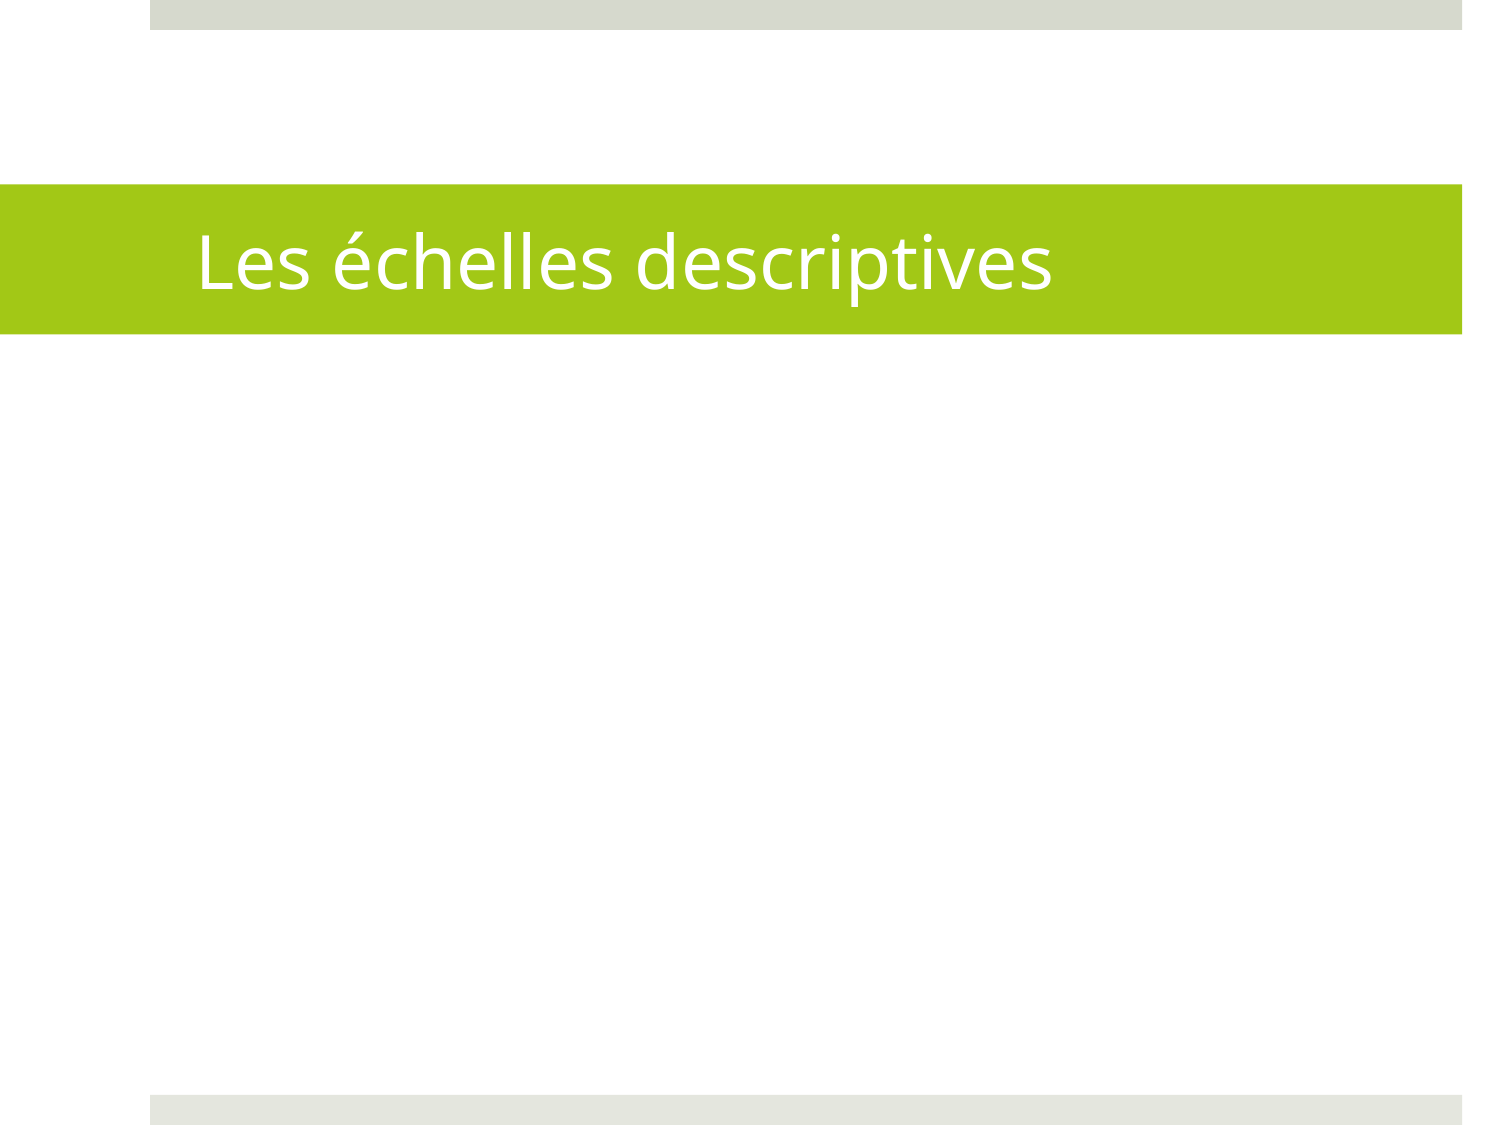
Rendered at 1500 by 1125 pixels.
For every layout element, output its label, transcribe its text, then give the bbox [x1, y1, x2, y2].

title Les échelles descriptives [0, 184, 1463, 335]
